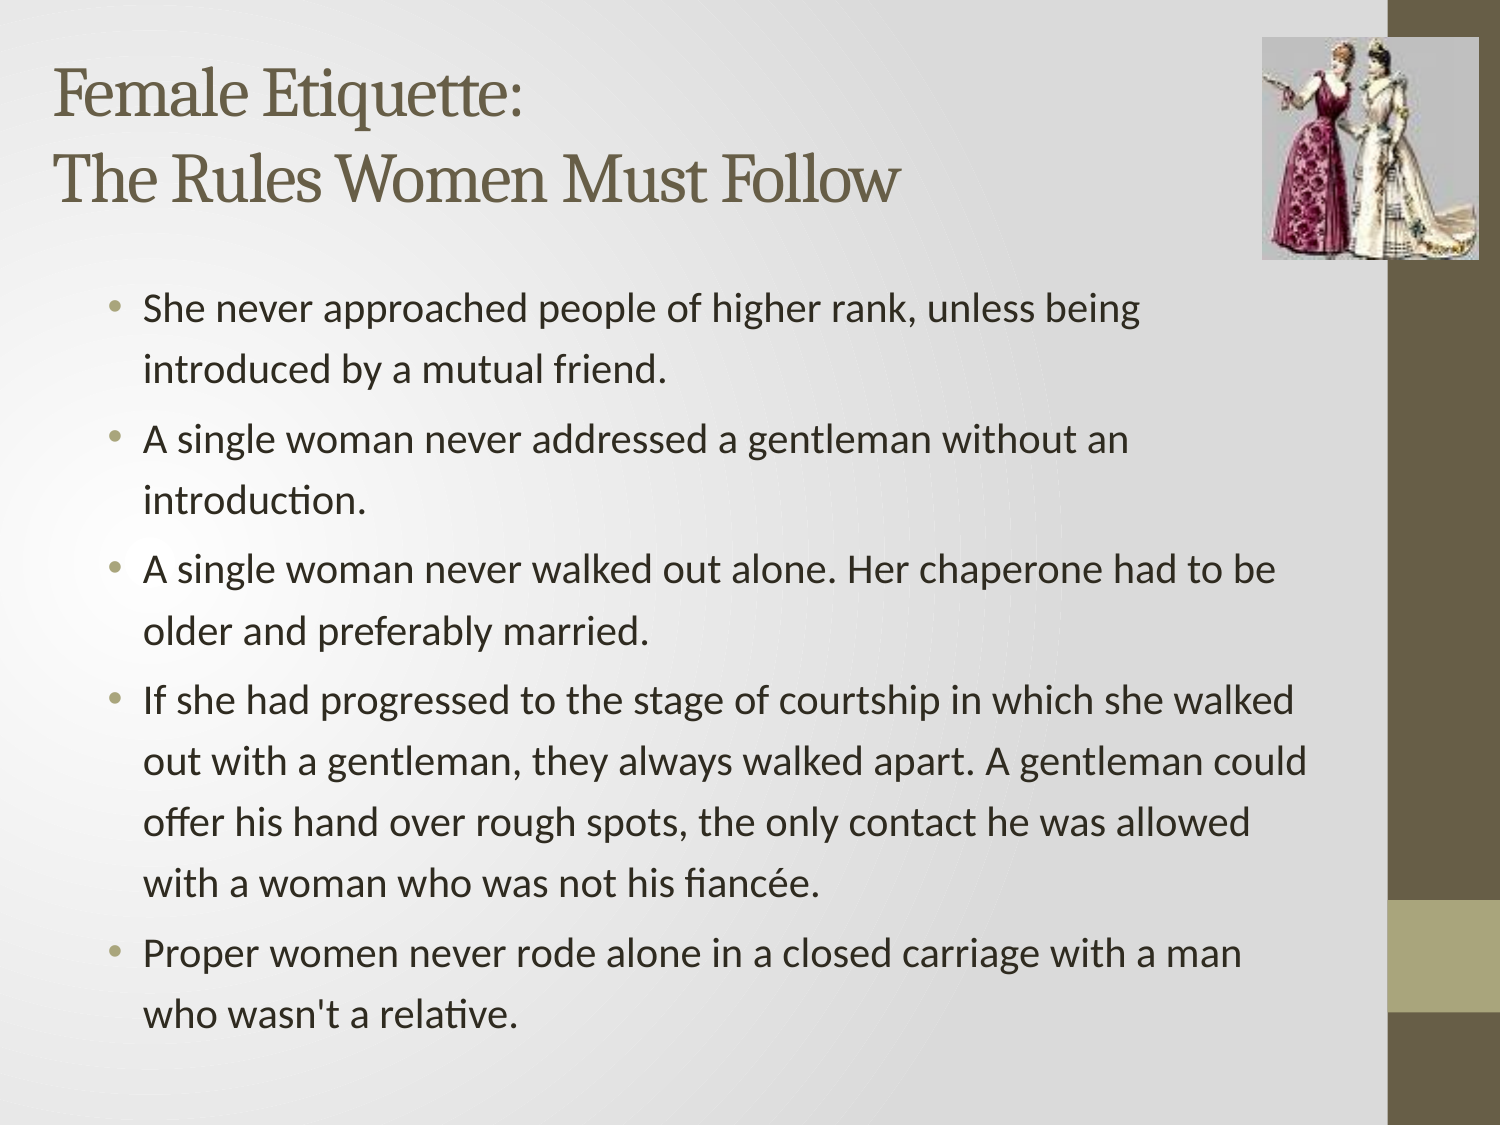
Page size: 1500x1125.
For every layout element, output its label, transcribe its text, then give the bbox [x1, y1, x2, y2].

picture [1261, 36, 1479, 260]
list She never approached people of higher rank, unless being introduced by a mutual friend. A single woman never addressed a gentleman without an introduction. A single woman never walked out alone. Her chaperone had to be older and preferably married. If she had progressed to the stage of courtship in which she walked out with a gentleman, they always walked apart. A gentleman could offer his hand over rough spots, the only contact he was allowed with a woman who was not his fiancée. Proper women never rode alone in a closed carriage with a man who wasn't a relative. [75, 262, 1325, 1050]
title Female Etiquette: The Rules Women Must Follow [37, 37, 1260, 225]
